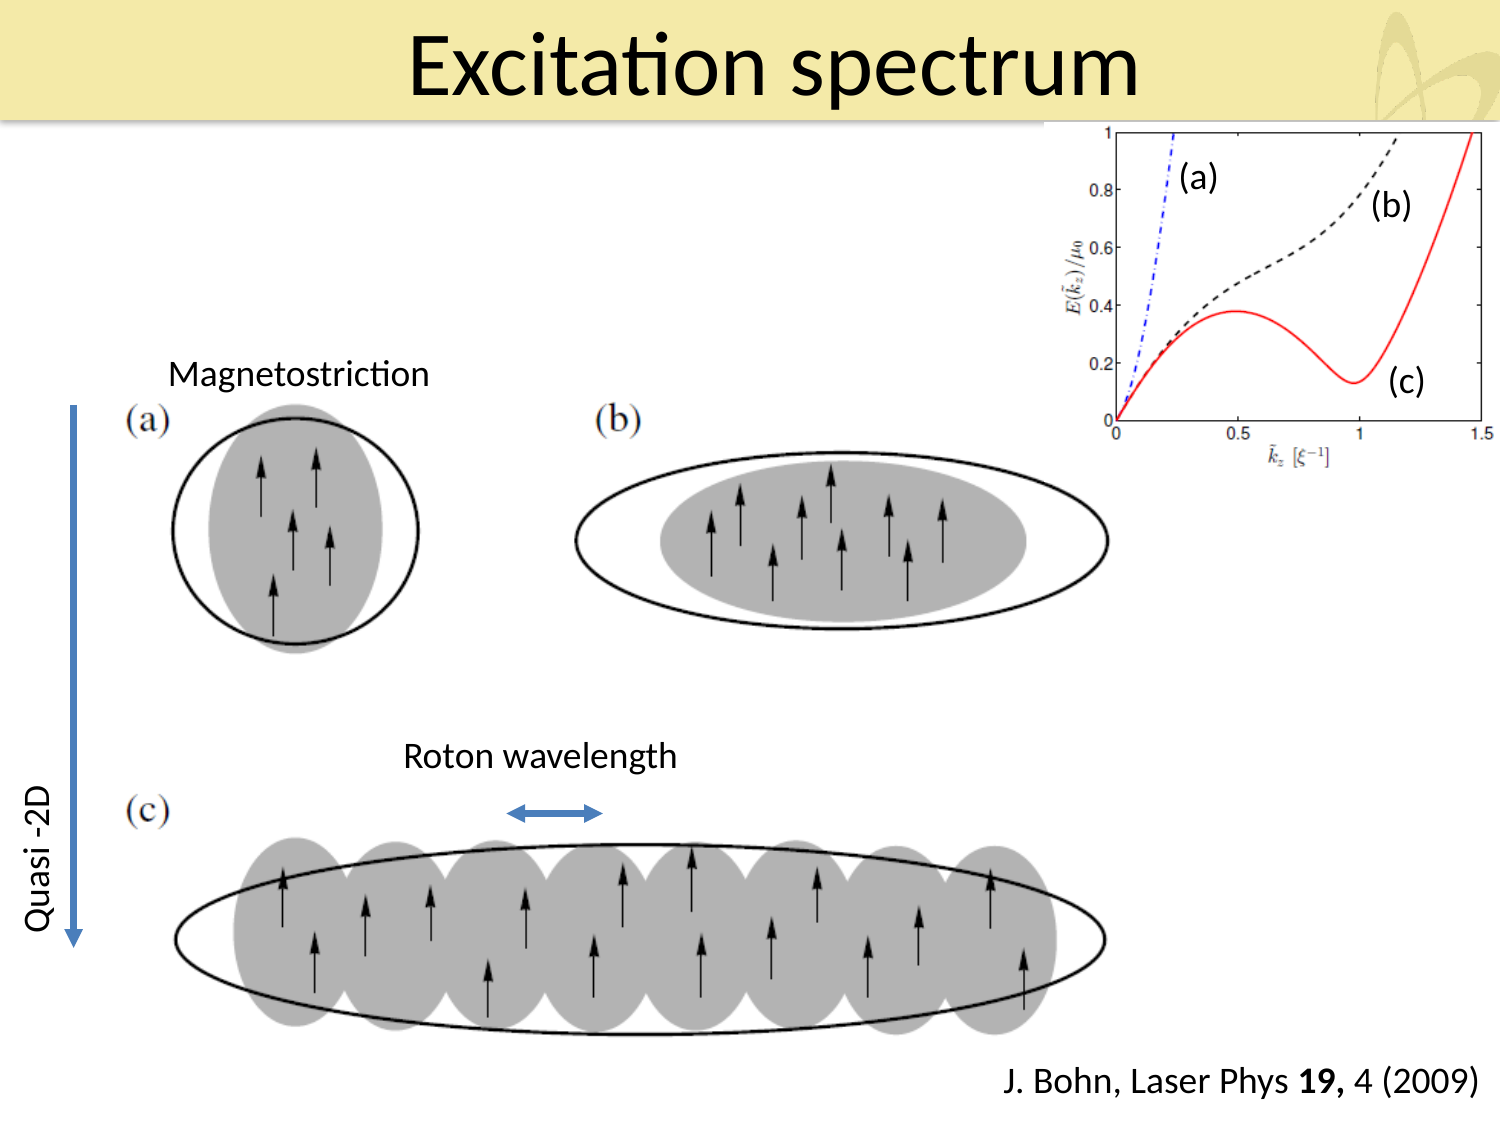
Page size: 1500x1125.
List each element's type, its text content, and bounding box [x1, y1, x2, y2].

picture [92, 122, 1500, 1050]
title Excitation spectrum [100, 0, 1451, 152]
text_box Magnetostriction [153, 341, 456, 382]
text_box Quasi -2D [4, 753, 65, 948]
text_box J. Bohn, Laser Phys 19, 4 (2009) [988, 1048, 1495, 1109]
